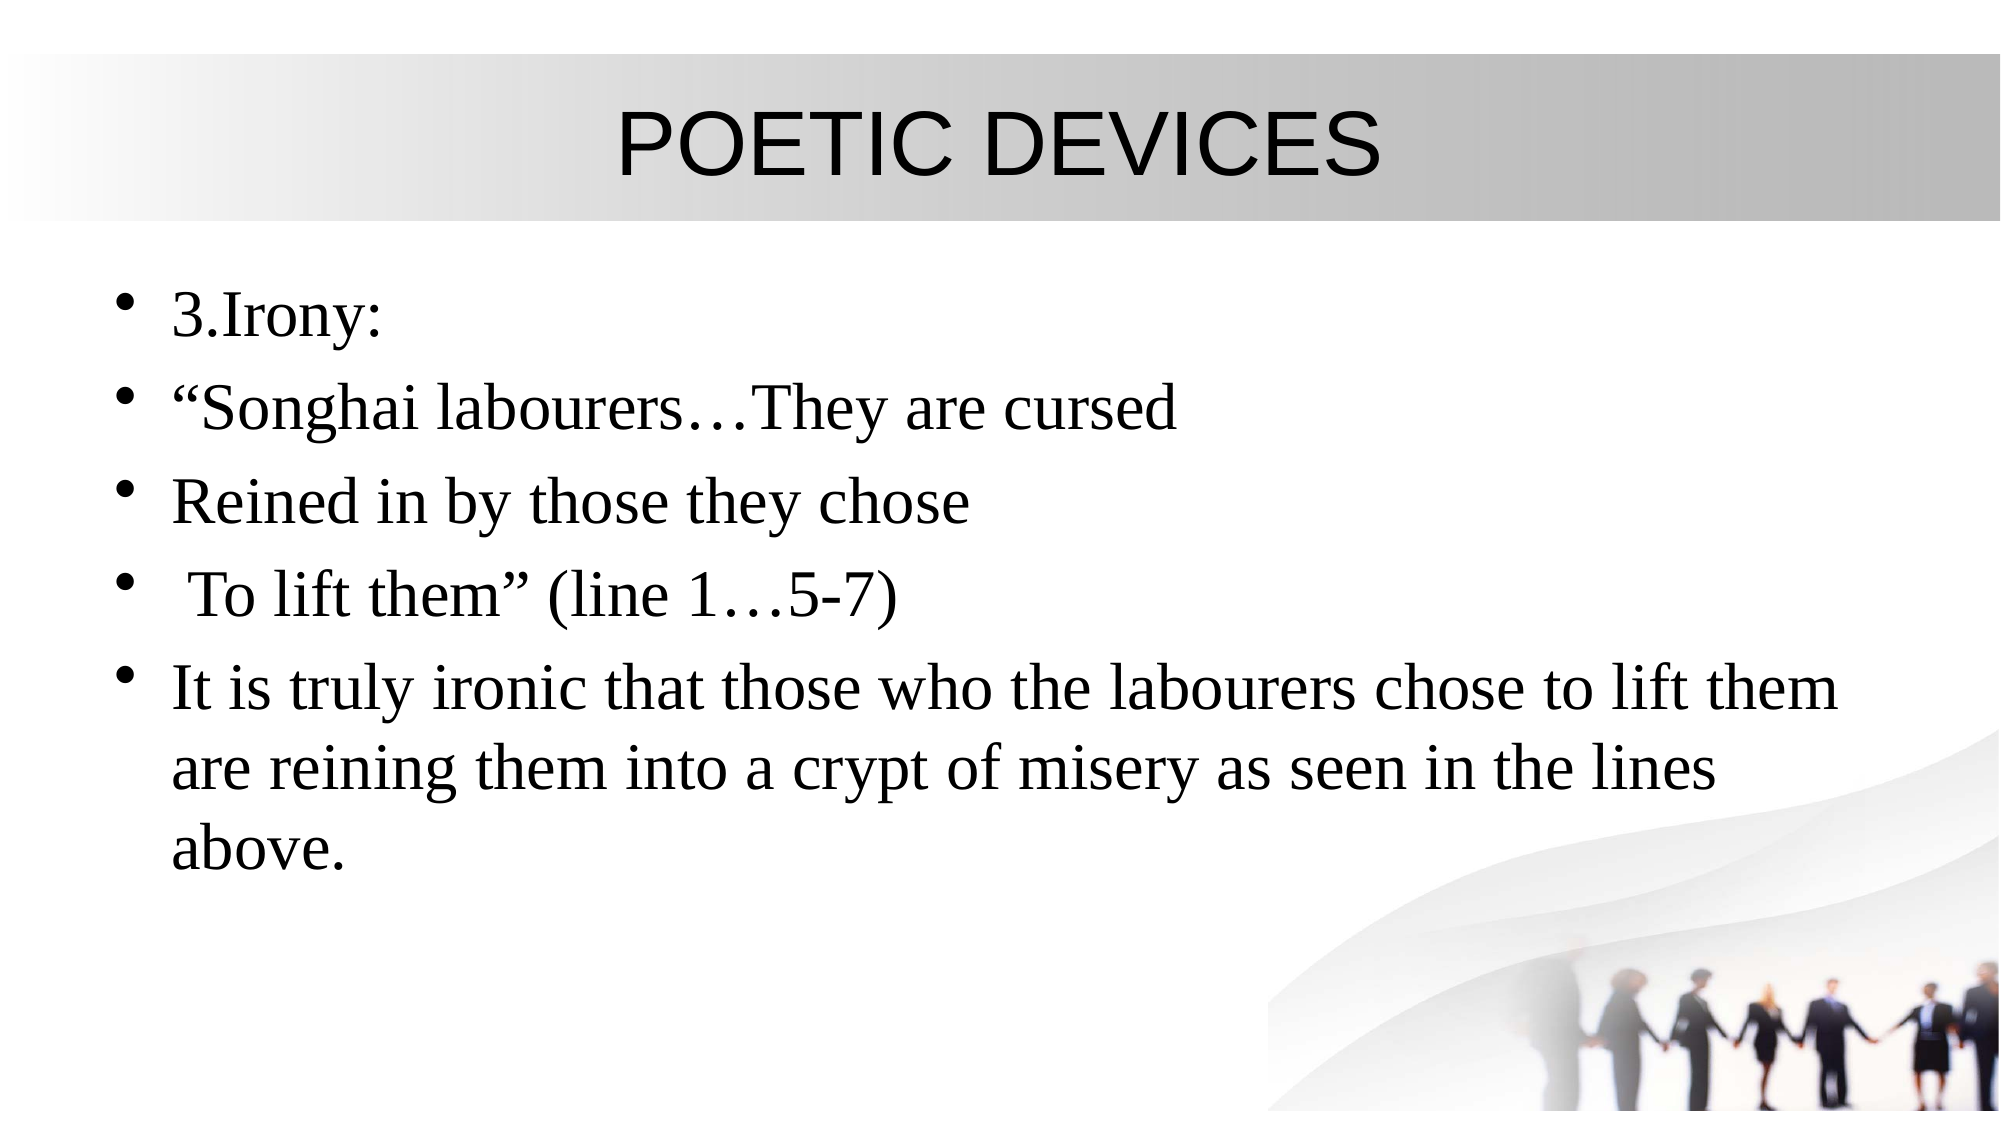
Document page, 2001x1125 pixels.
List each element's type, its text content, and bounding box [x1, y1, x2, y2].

list 3.Irony: “Songhai labourers…They are cursed Reined in by those they chose To lift them” (line 1…5-7) It is truly ironic that those who the labourers chose to lift them are reining them into a crypt of misery as seen in the lines above. [99, 262, 1901, 1006]
title POETIC DEVICES [99, 44, 1901, 233]
picture [1268, 728, 1999, 1111]
